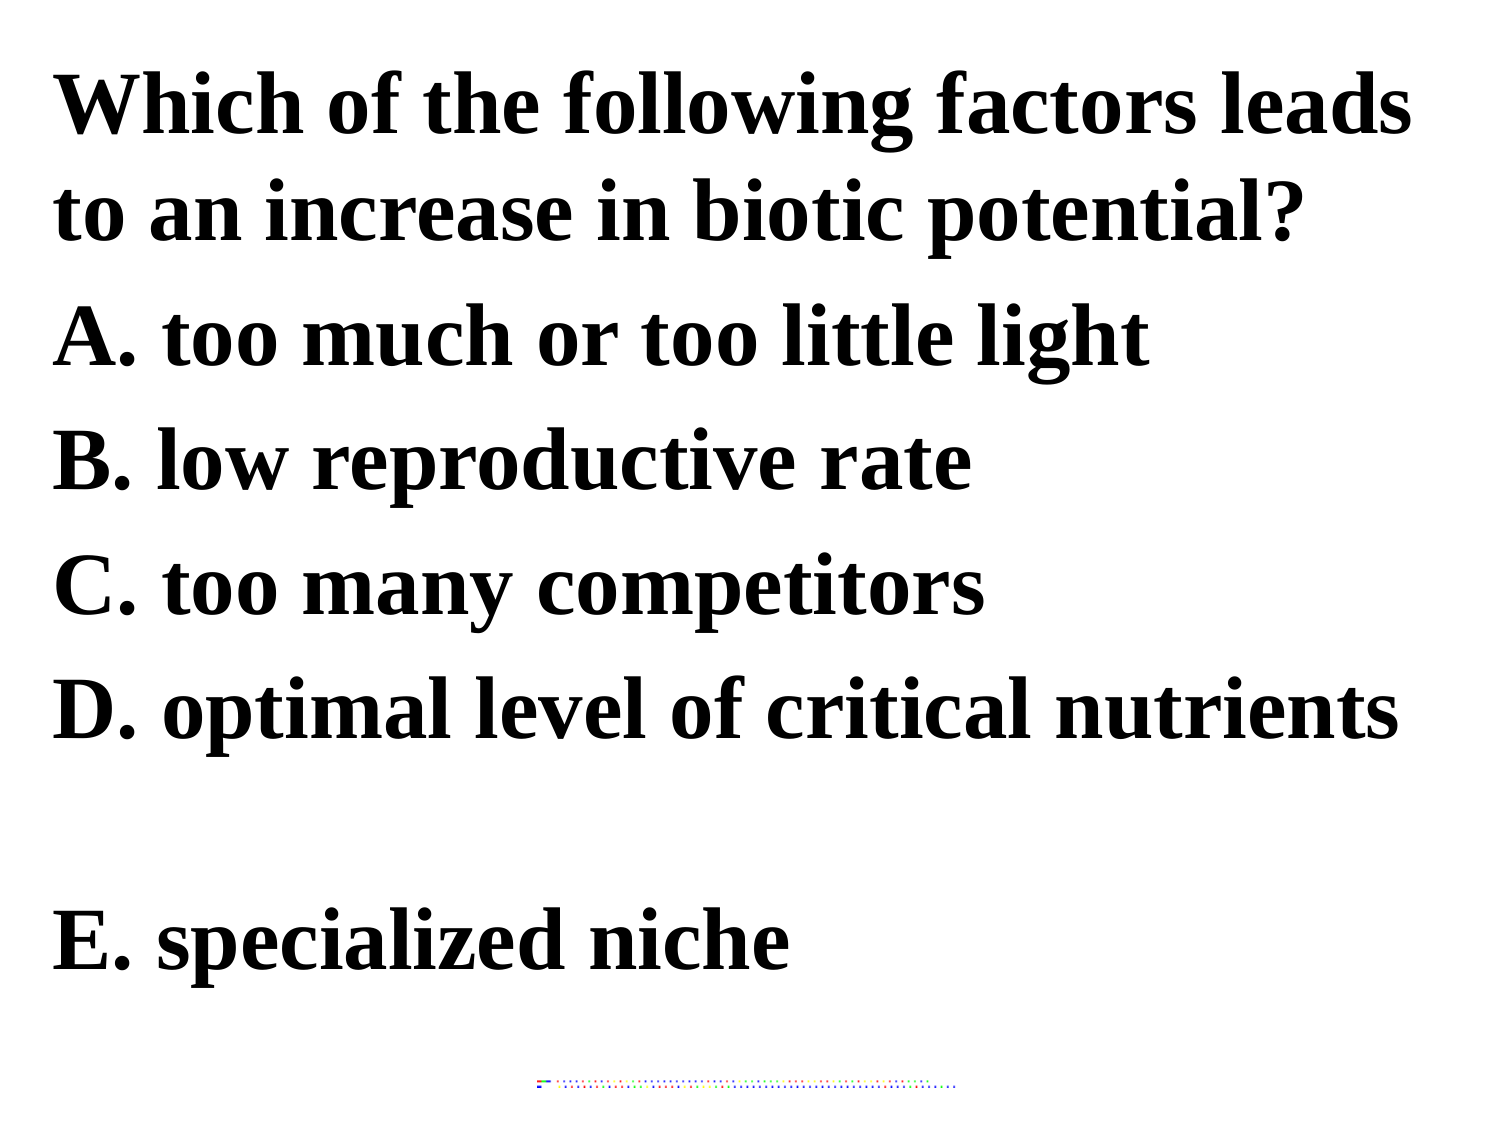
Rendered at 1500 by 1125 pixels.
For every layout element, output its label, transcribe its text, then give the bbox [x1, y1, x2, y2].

list Which of the following factors leads to an increase in biotic potential? A. too much or too little light B. low reproductive rate C. too many competitors D. optimal level of critical nutrients E. specialized niche [37, 37, 1463, 1088]
picture [537, 1079, 963, 1088]
